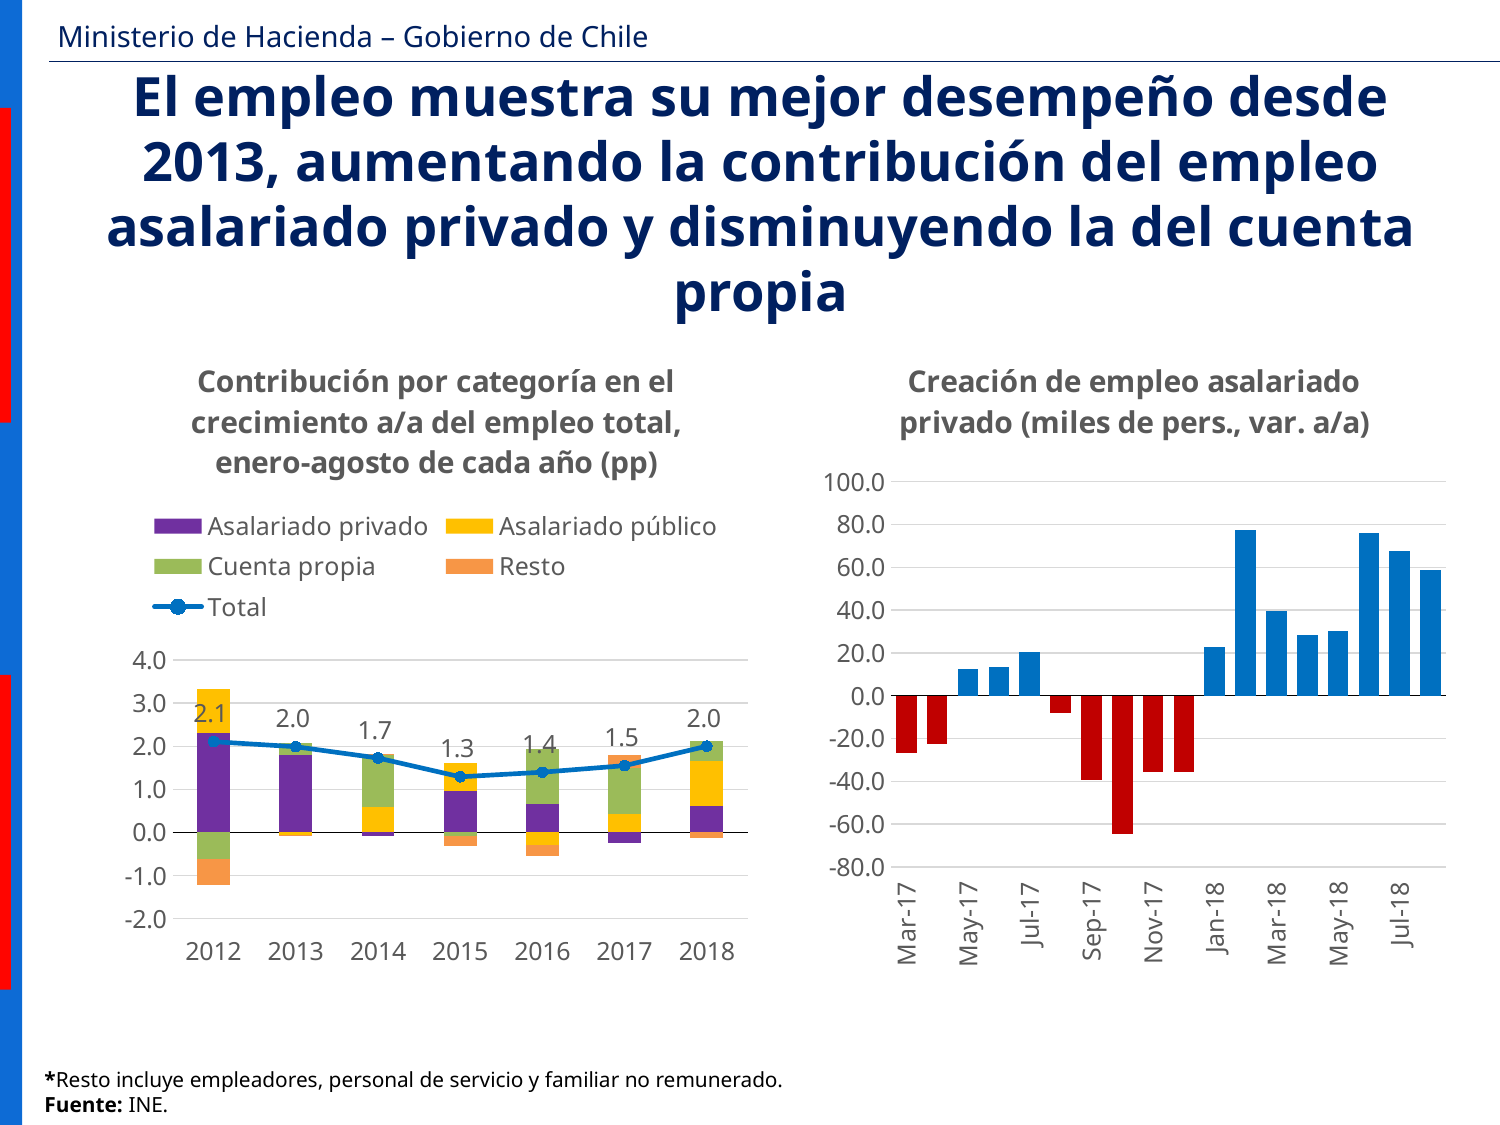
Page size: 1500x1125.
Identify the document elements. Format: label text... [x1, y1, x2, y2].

chart [809, 331, 1459, 981]
chart [111, 331, 761, 981]
text_box *Resto incluye empleadores, personal de servicio y familiar no remunerado. Fuente: INE. [29, 1059, 1109, 1124]
text_box El empleo muestra su mejor desempeño desde 2013, aumentando la contribución del empleo asalariado privado y disminuyendo la del cuenta propia [62, 53, 1459, 331]
